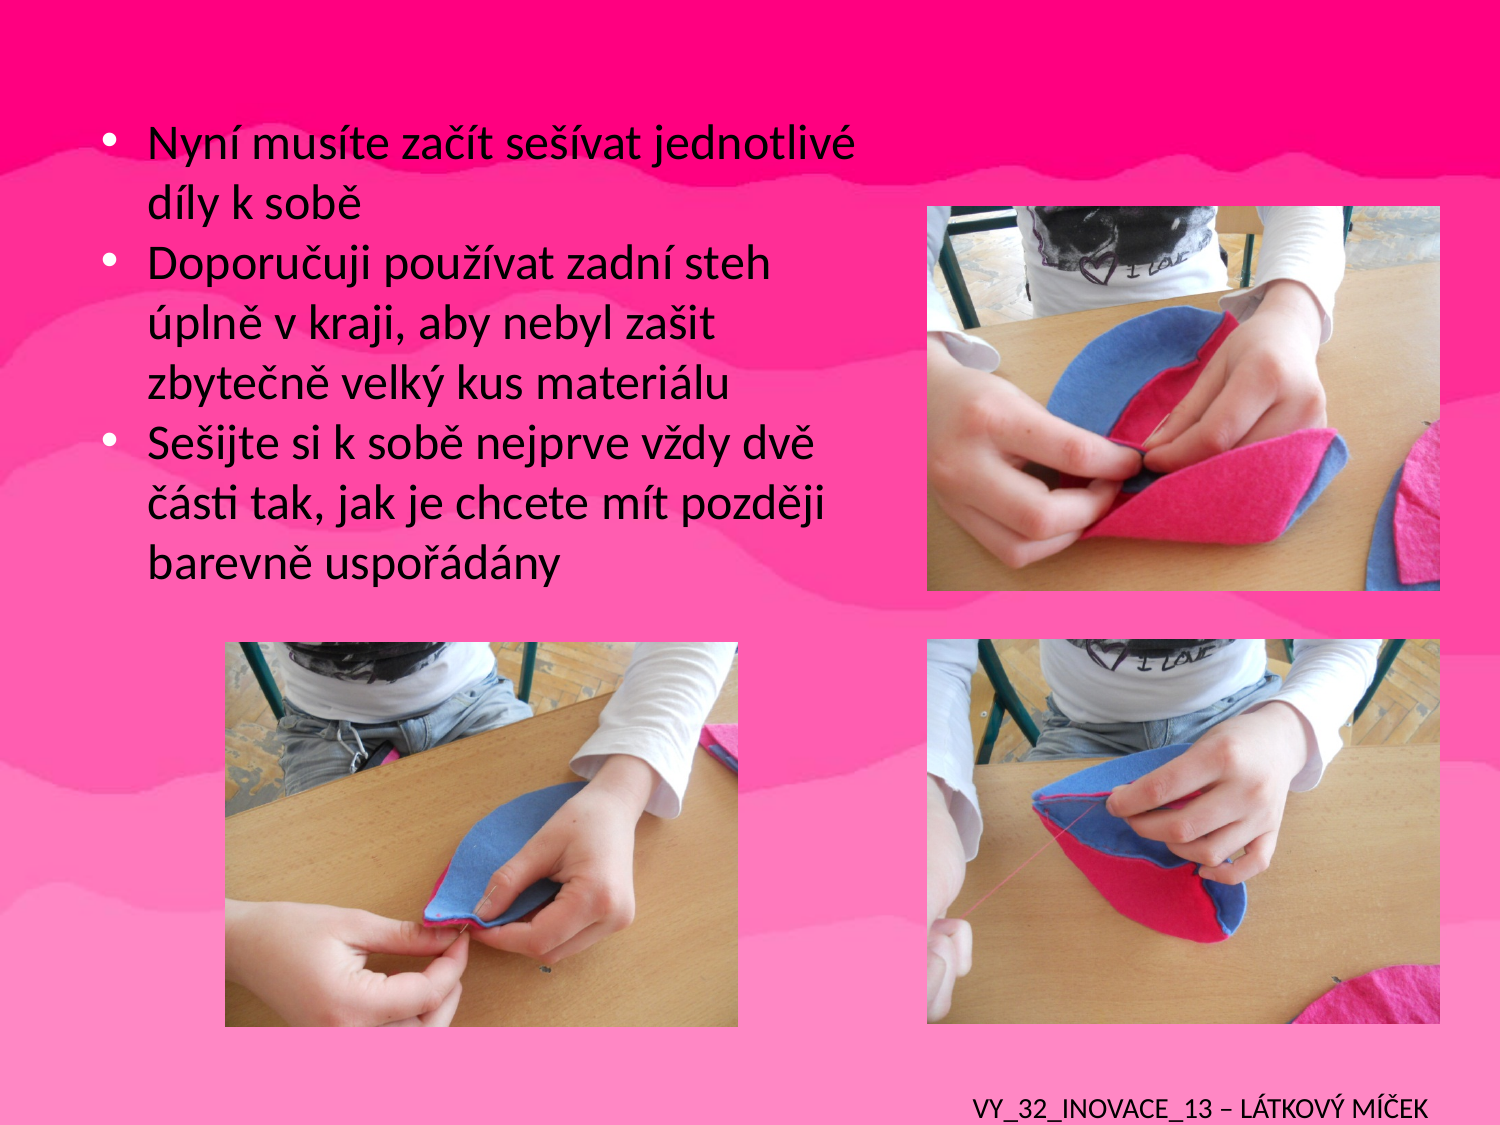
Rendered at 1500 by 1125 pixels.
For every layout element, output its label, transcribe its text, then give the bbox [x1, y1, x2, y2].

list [926, 206, 1440, 592]
text_box Nyní musíte začít sešívat jednotlivé díly k sobě Doporučuji používat zadní steh úplně v kraji, aby nebyl zašit zbytečně velký kus materiálu Sešijte si k sobě nejprve vždy dvě části tak, jak je chcete mít později barevně uspořádány [86, 101, 878, 597]
text_box VY_32_INOVACE_13 – LÁTKOVÝ MÍČEK [957, 1082, 1500, 1125]
picture [0, 0, 1500, 1125]
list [225, 642, 739, 1027]
